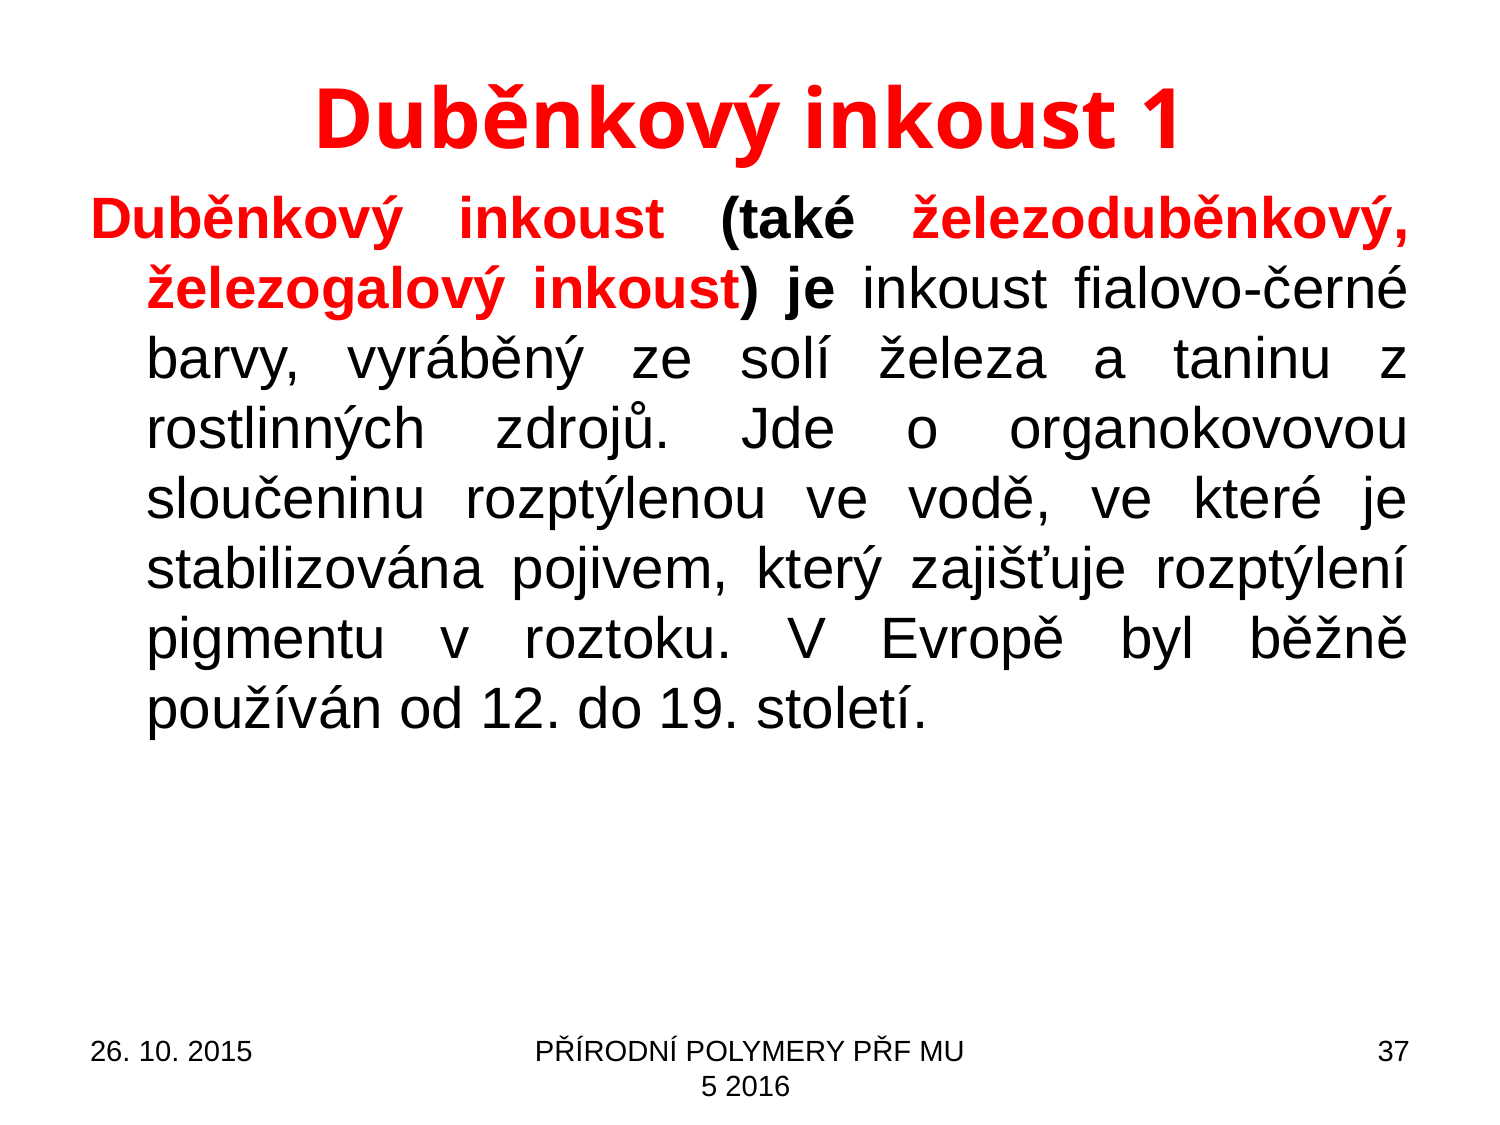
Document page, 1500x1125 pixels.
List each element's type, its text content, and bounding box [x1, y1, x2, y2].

list Duběnkový inkoust (také železoduběnkový, železogalový inkoust) je inkoust fialovo-černé barvy, vyráběný ze solí železa a taninu z rostlinných zdrojů. Jde o organokovovou sloučeninu rozptýlenou ve vodě, ve které je stabilizována pojivem, který zajišťuje rozptýlení pigmentu v roztoku. V Evropě byl běžně používán od 12. do 19. století. [74, 172, 1426, 1024]
footer PŘÍRODNÍ POLYMERY PŘF MU 5 2016 [512, 1024, 988, 1103]
slide_number 37 [1074, 1024, 1426, 1103]
slide_number 26. 10. 2015 [74, 1024, 426, 1103]
title Duběnkový inkoust 1 [74, 44, 1426, 172]
